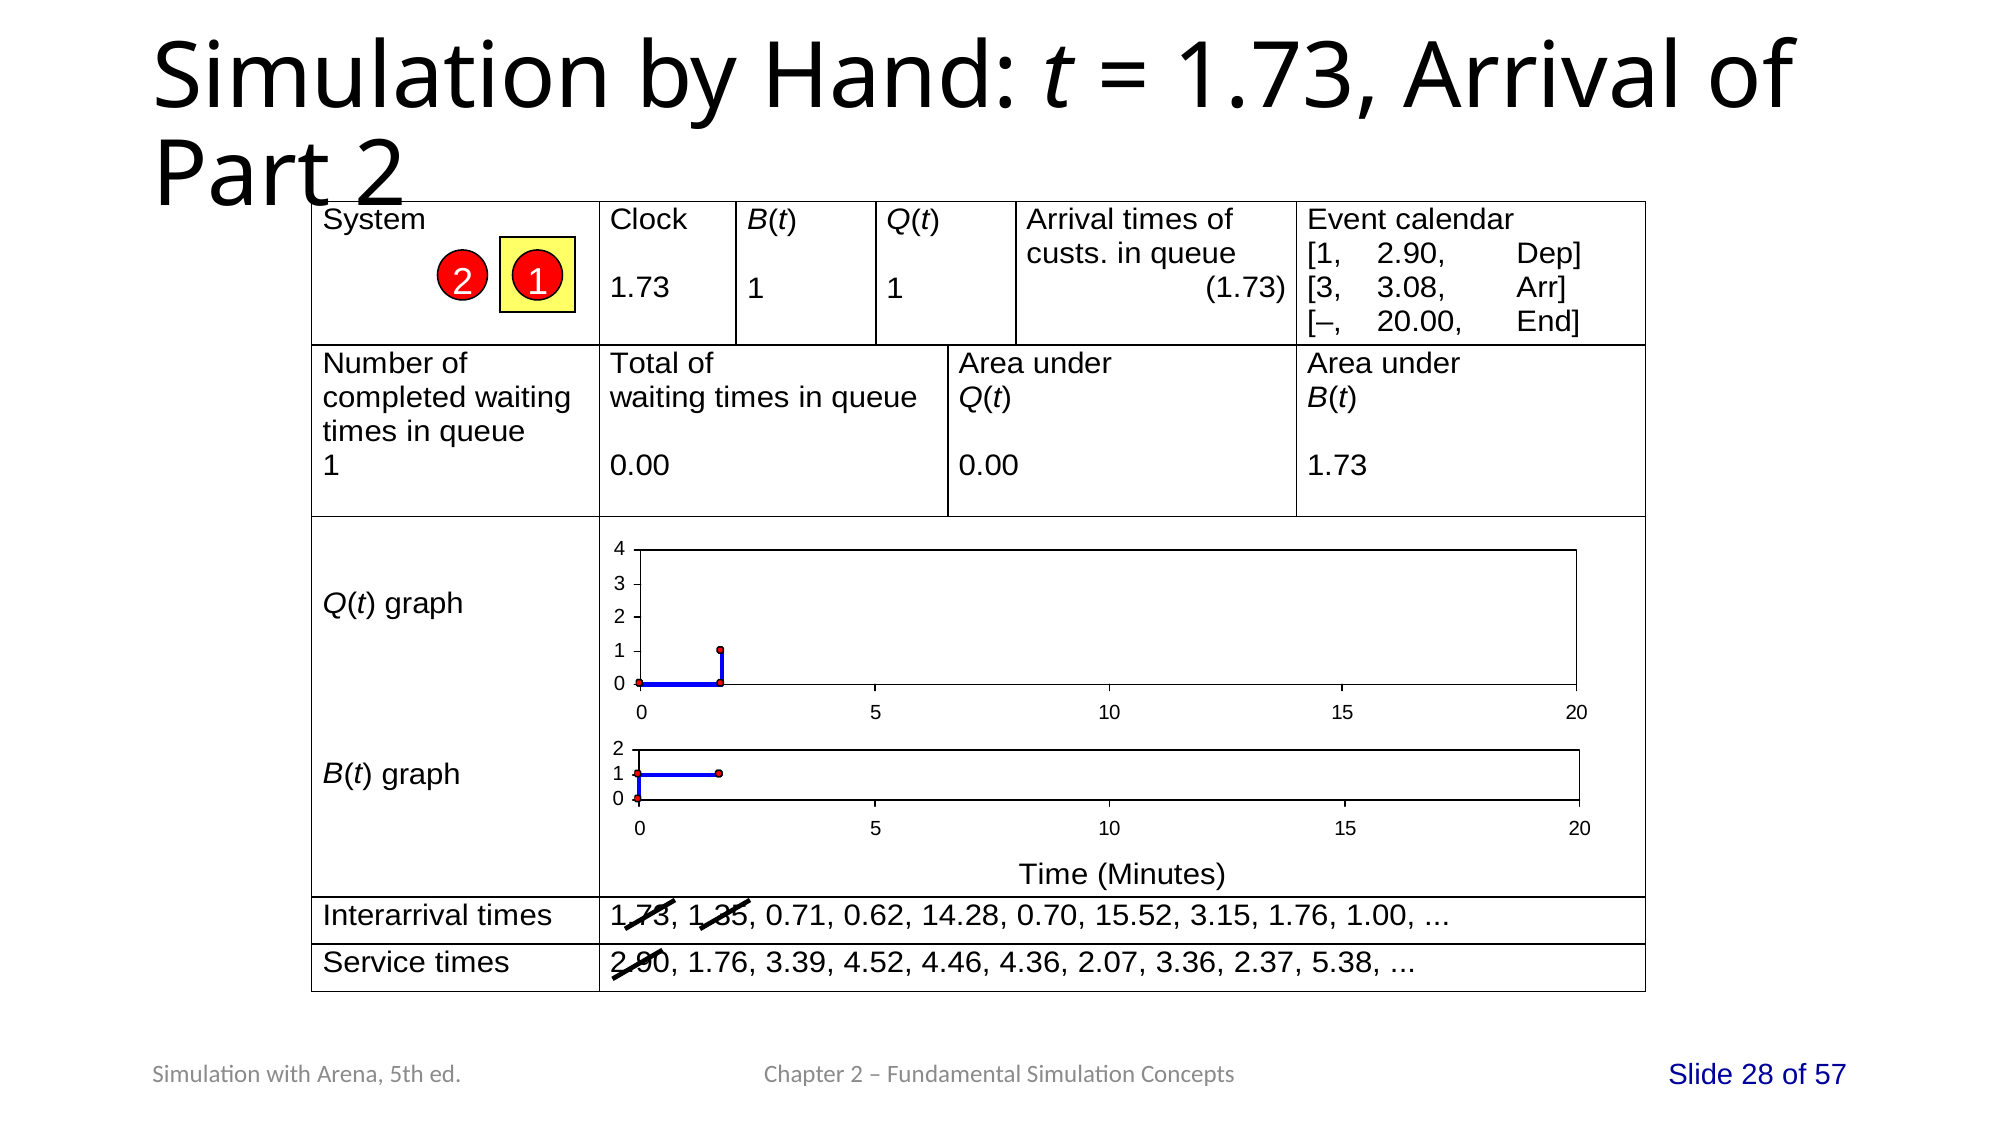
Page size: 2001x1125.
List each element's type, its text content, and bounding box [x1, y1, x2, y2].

title Simulation by Hand: t = 1.73, Arrival of Part 2 [137, 59, 1863, 194]
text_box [300, 200, 1707, 1061]
slide_number Simulation with Arena, 5th ed. [137, 1042, 588, 1103]
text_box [599, 724, 1600, 857]
footer Chapter 2 – Fundamental Simulation Concepts [662, 1061, 1338, 1103]
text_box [599, 524, 1600, 724]
slide_number Slide 28 of 57 [1412, 1042, 1863, 1103]
